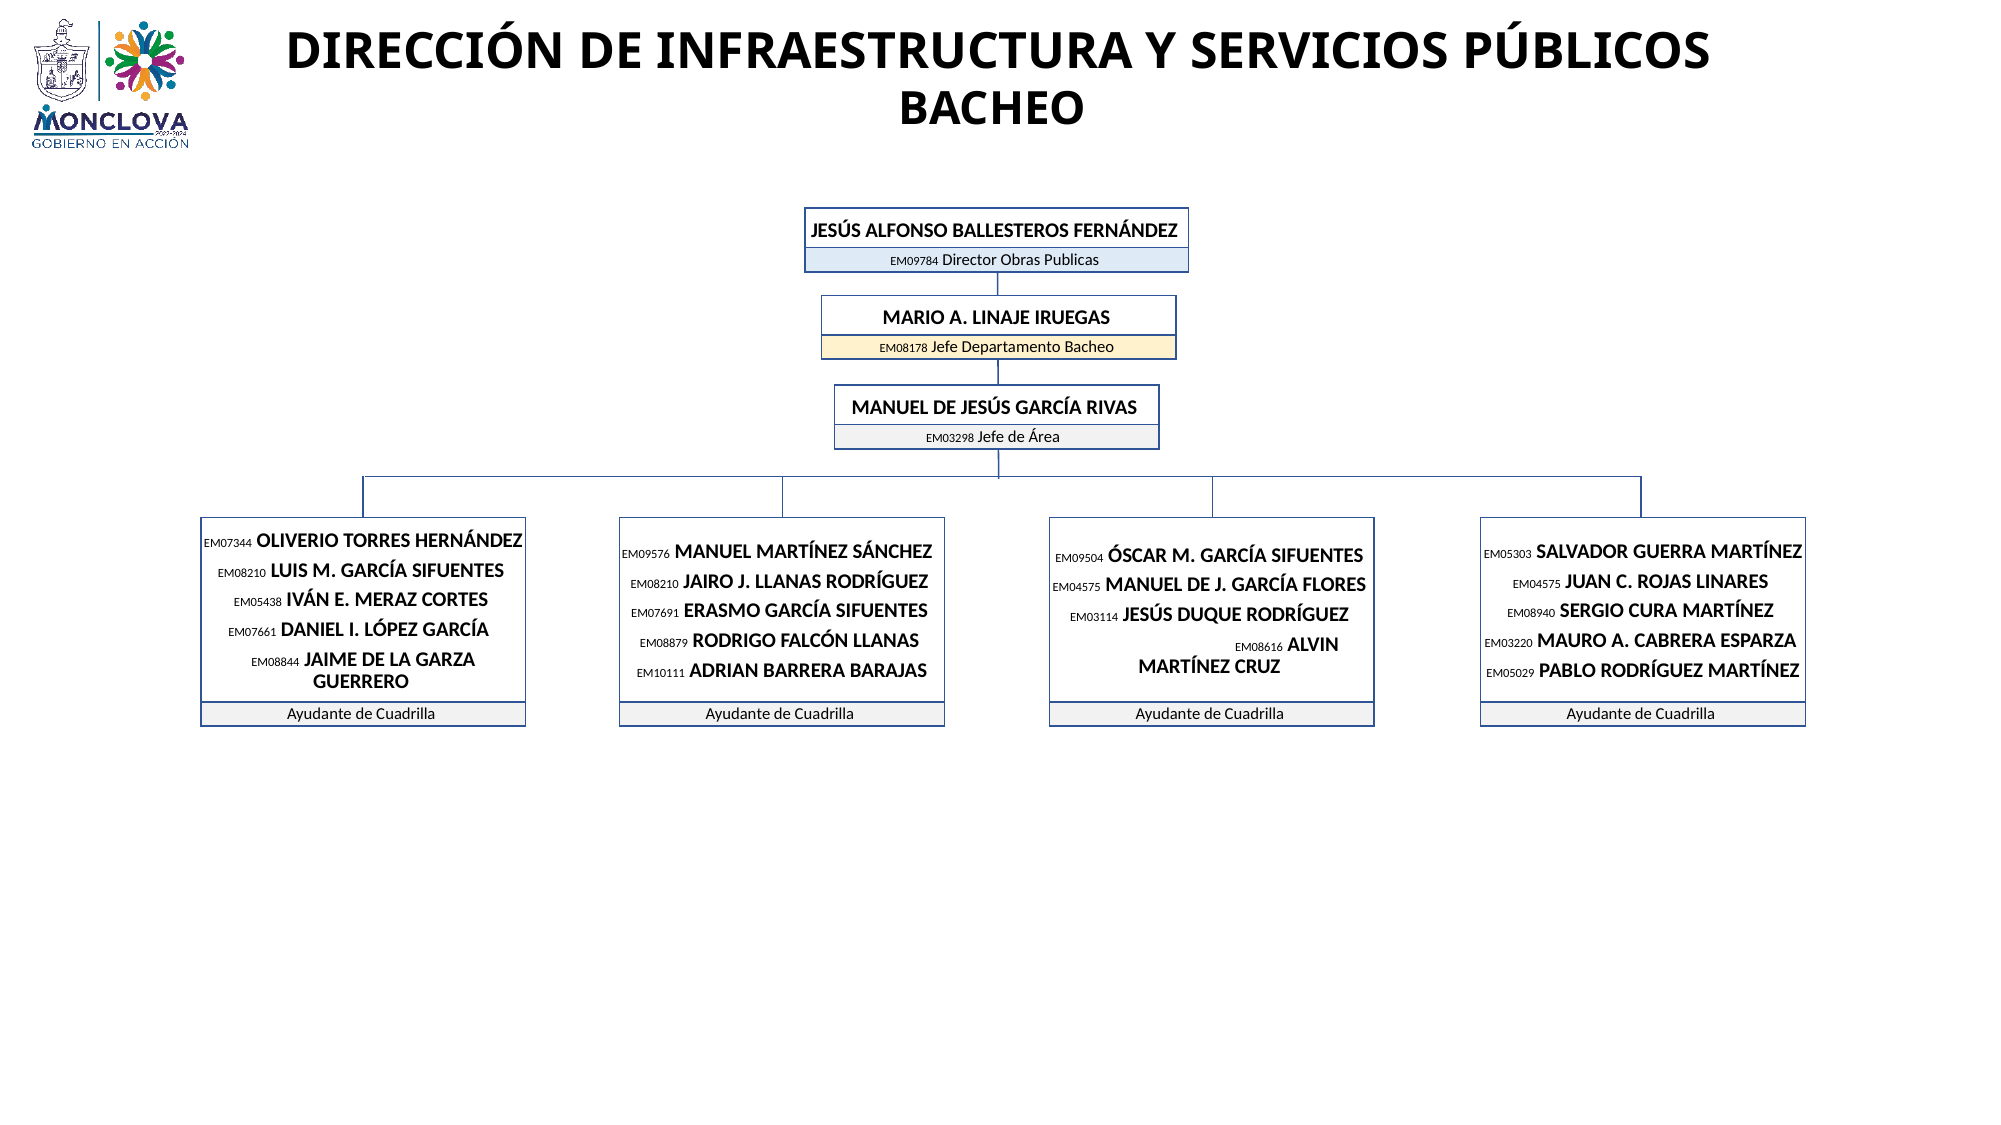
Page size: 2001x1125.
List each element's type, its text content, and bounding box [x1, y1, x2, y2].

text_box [200, 517, 526, 727]
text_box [619, 517, 945, 727]
picture [31, 19, 188, 148]
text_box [1480, 517, 1806, 727]
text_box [1049, 517, 1375, 727]
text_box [804, 208, 1189, 273]
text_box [834, 385, 1160, 449]
text_box DIRECCIÓN DE INFRAESTRUCTURA Y SERVICIOS PÚBLICOS BACHEO [14, 5, 1983, 146]
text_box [821, 295, 1176, 360]
